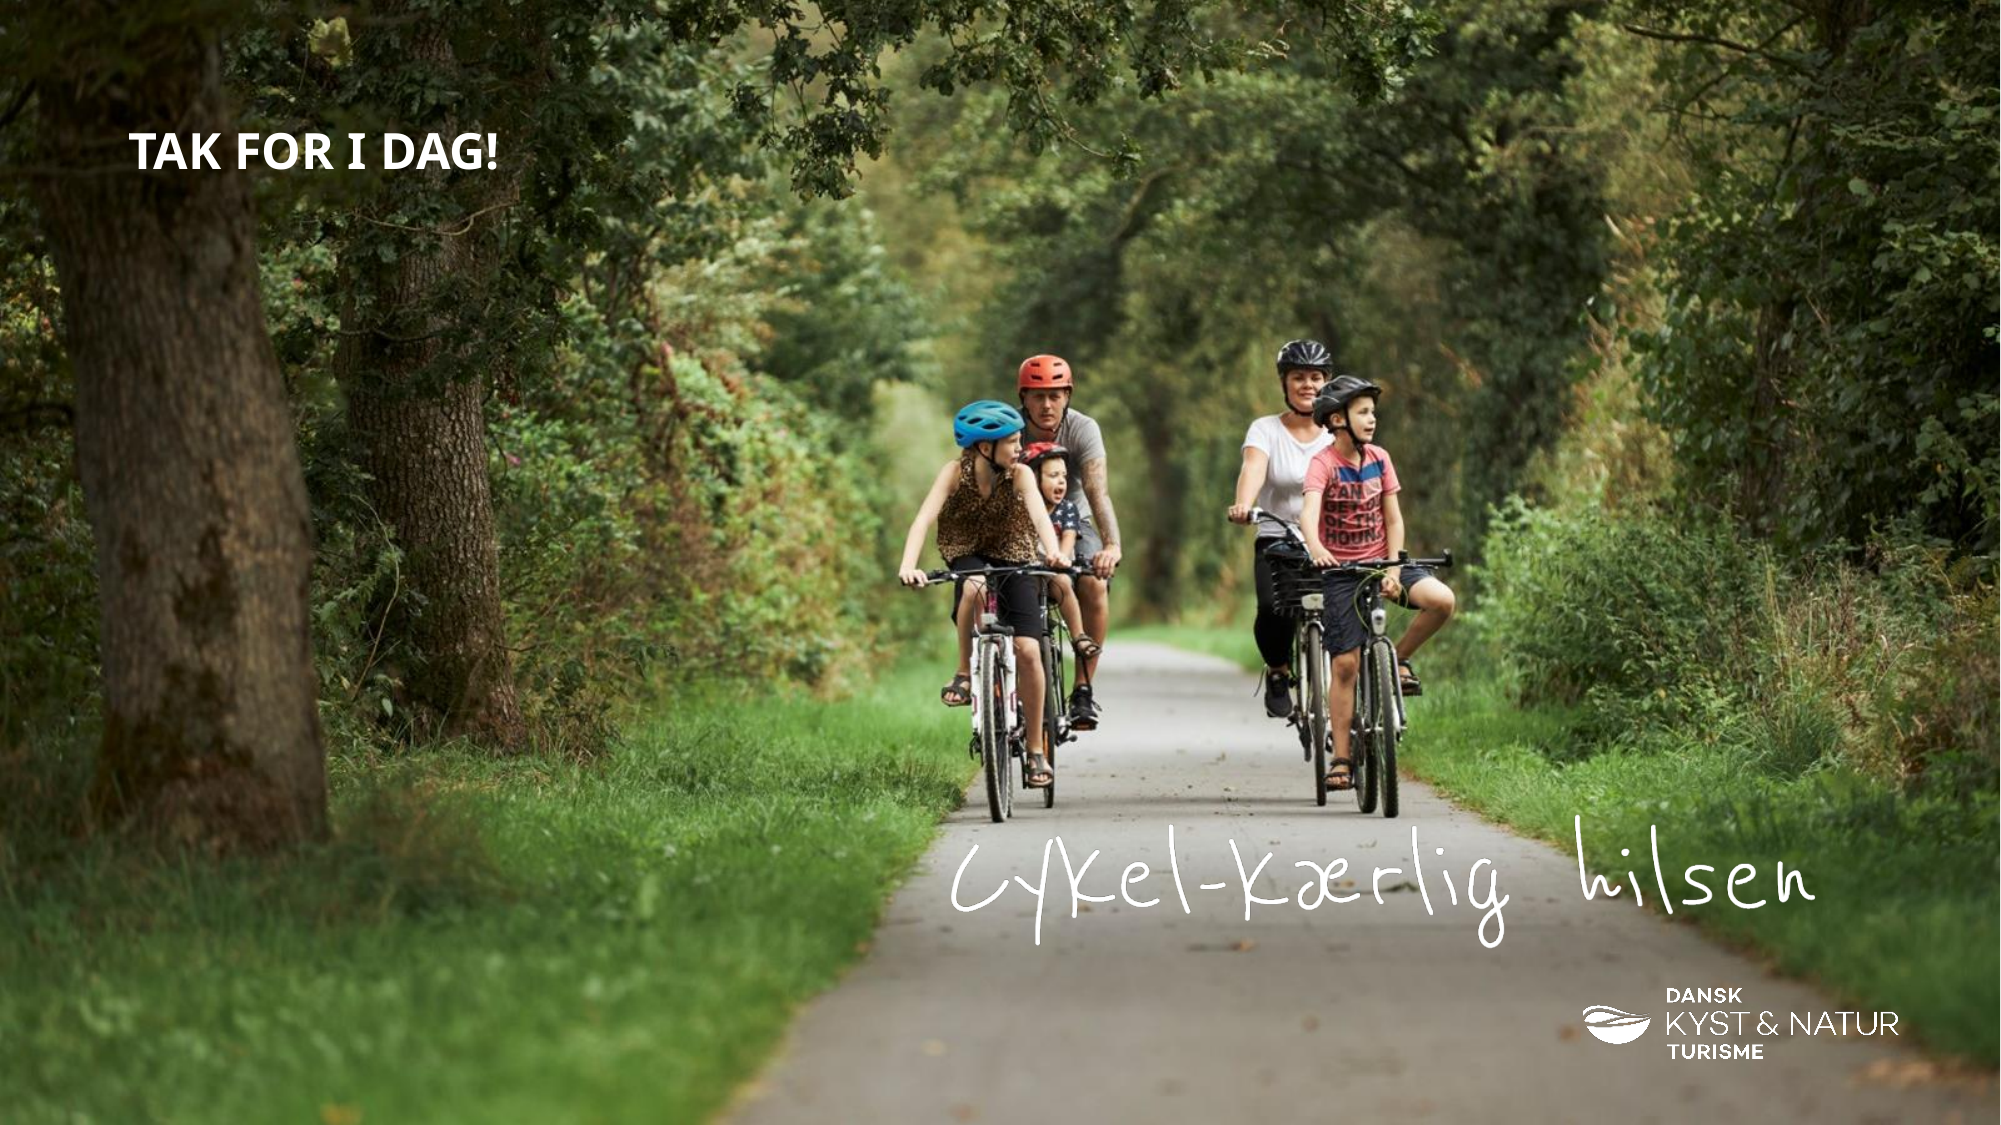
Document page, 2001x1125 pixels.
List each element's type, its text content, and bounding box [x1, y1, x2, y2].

picture [0, 0, 2001, 1125]
list Tak for i dag! [113, 117, 1660, 315]
